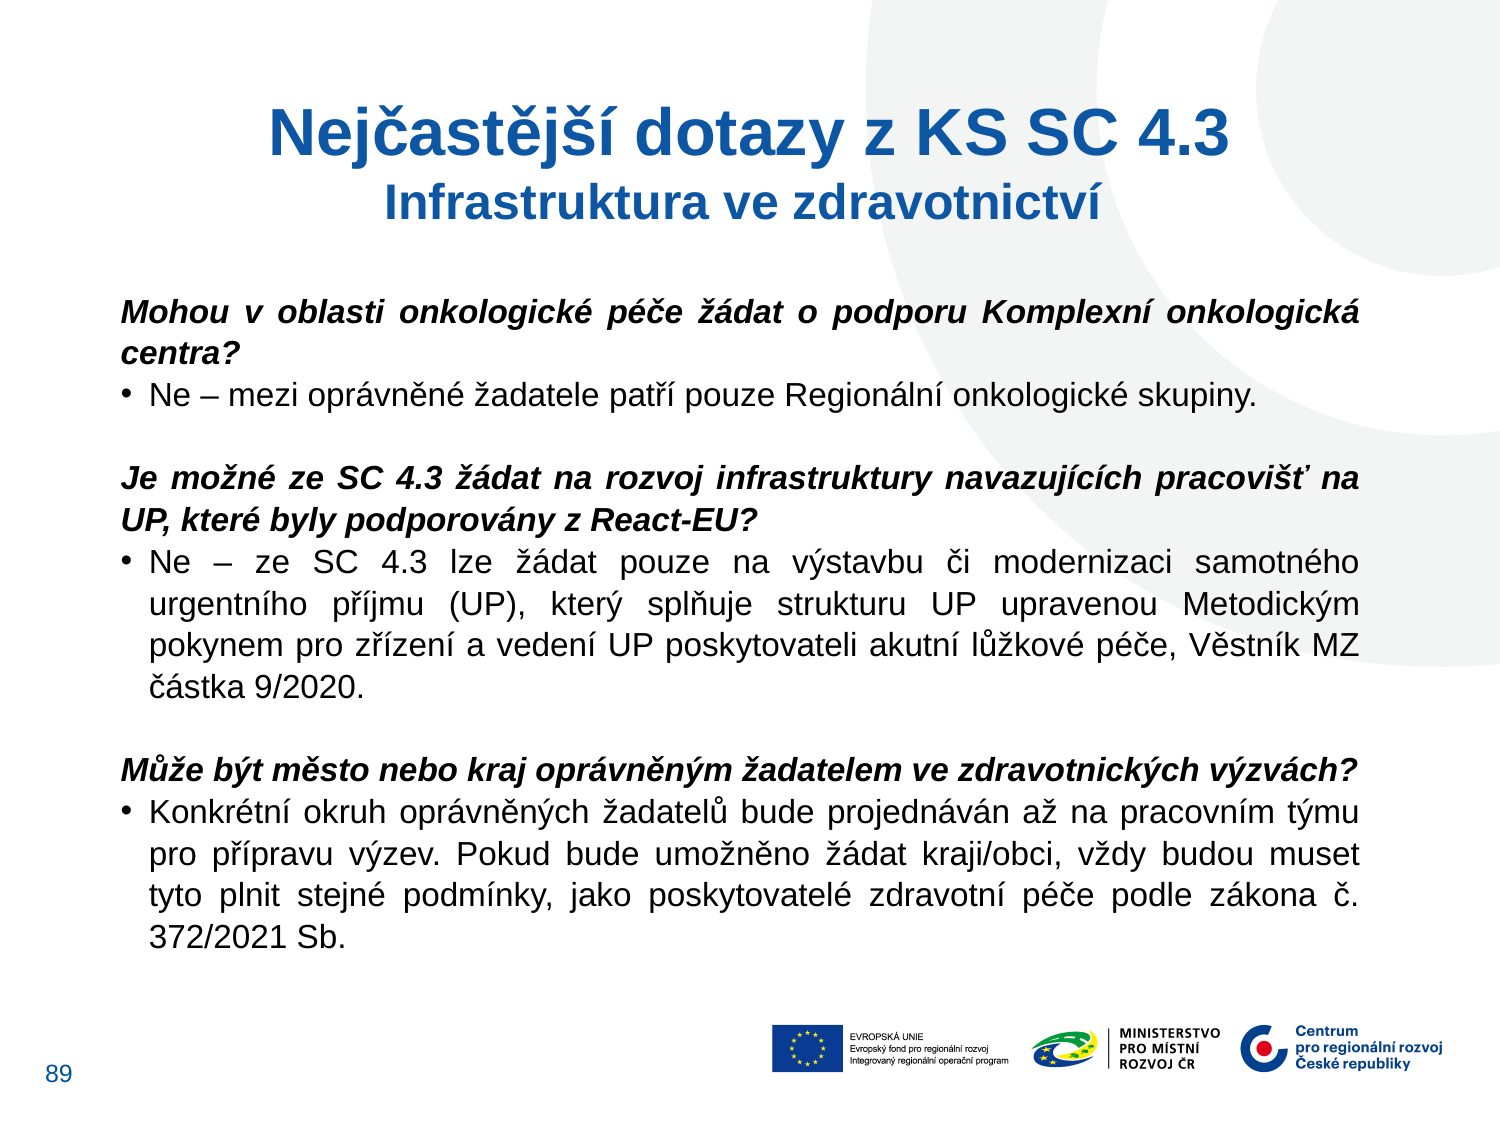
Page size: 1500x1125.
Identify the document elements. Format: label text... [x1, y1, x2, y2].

text_box Nejčastější dotazy z KS SC 4.3 Infrastruktura ve zdravotnictví [82, 81, 1418, 237]
text_box Mohou v oblasti onkologické péče žádat o podporu Komplexní onkologická centra? Ne – mezi oprávněné žadatele patří pouze Regionální onkologické skupiny. Je možné ze SC 4.3 žádat na rozvoj infrastruktury navazujících pracovišť na UP, které byly podporovány z React-EU? Ne – ze SC 4.3 lze žádat pouze na výstavbu či modernizaci samotného urgentního příjmu (UP), který splňuje strukturu UP upravenou Metodickým pokynem pro zřízení a vedení UP poskytovateli akutní lůžkové péče, Věstník MZ částka 9/2020. Může být město nebo kraj oprávněným žadatelem ve zdravotnických výzvách? Konkrétní okruh oprávněných žadatelů bude projednáván až na pracovním týmu pro přípravu výzev. Pokud bude umožněno žádat kraji/obci, vždy budou muset tyto plnit stejné podmínky, jako poskytovatelé zdravotní péče podle zákona č. 372/2021 Sb. [105, 280, 1377, 1003]
slide_number 89 [30, 1042, 113, 1103]
picture [0, 0, 1500, 1125]
